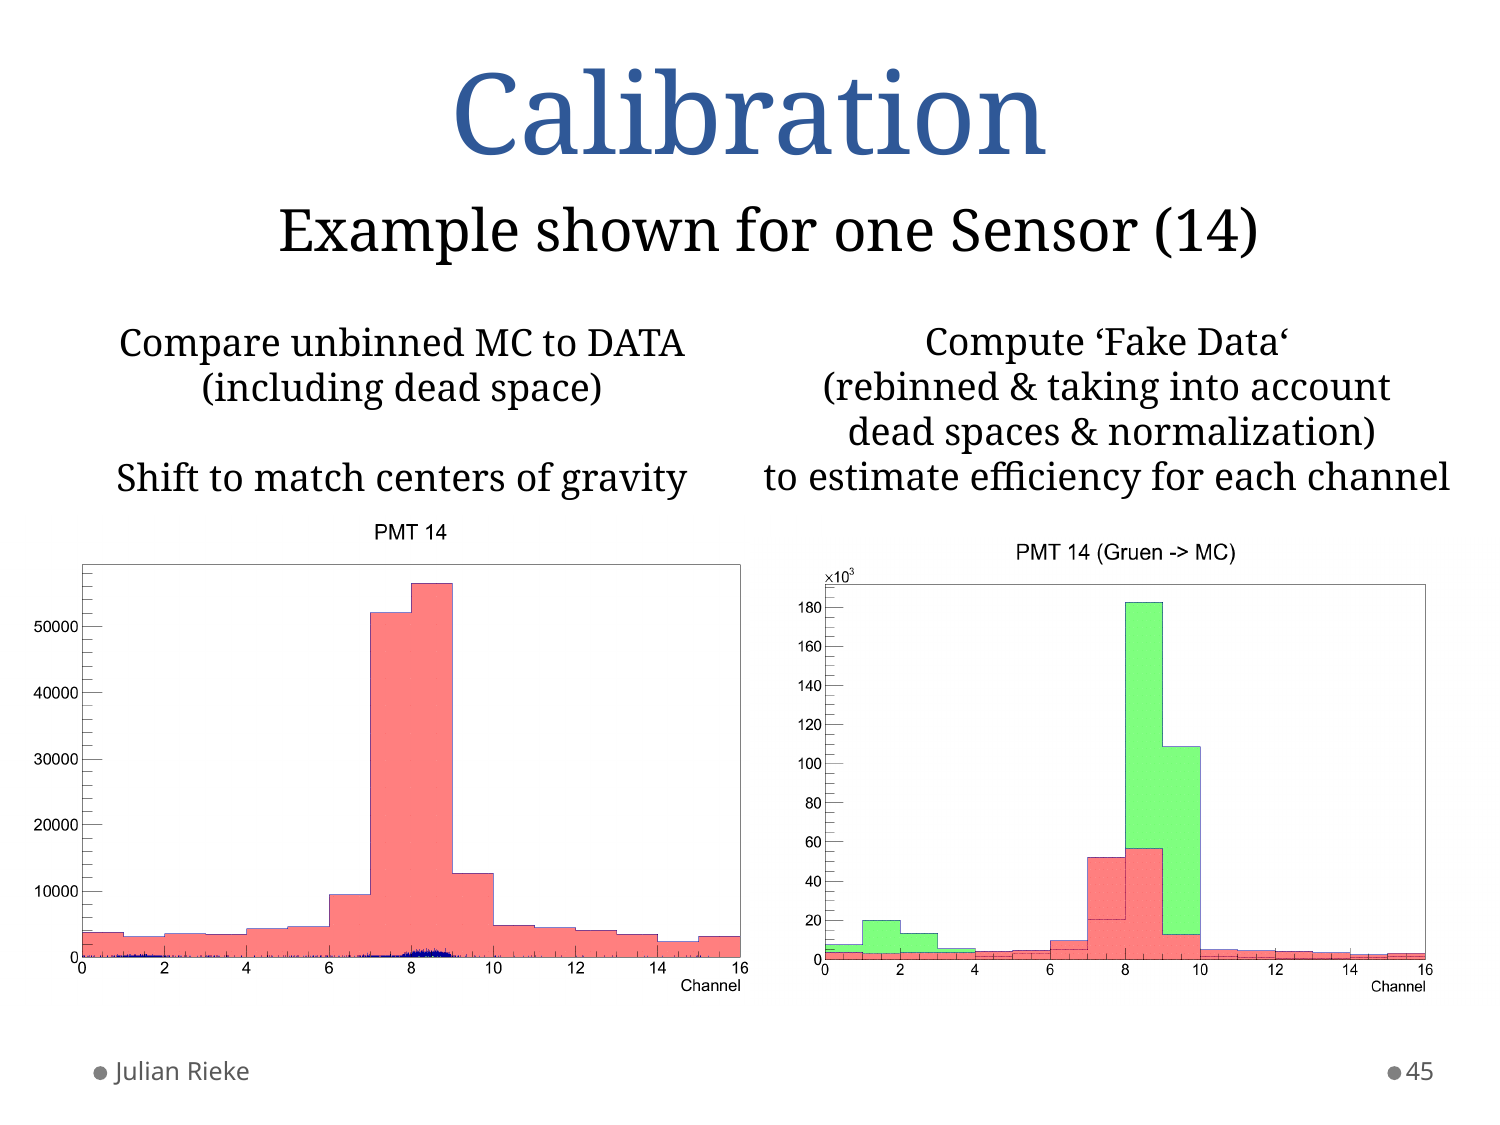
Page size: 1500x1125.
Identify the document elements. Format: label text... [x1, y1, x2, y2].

title Calibration [75, 0, 1425, 185]
picture [0, 514, 1500, 1006]
text_box Compare unbinned MC to DATA (including dead space) Shift to match centers of gravity [101, 311, 703, 507]
footer Julian Rieke [108, 1042, 576, 1103]
text_box Example shown for one Sensor (14) [263, 185, 1275, 271]
slide_number 45 [1401, 1042, 1494, 1103]
text_box Compute ‘Fake Data‘ (rebinned & taking into account dead spaces & normalization) to estimate efficiency for each channel [748, 310, 1466, 506]
